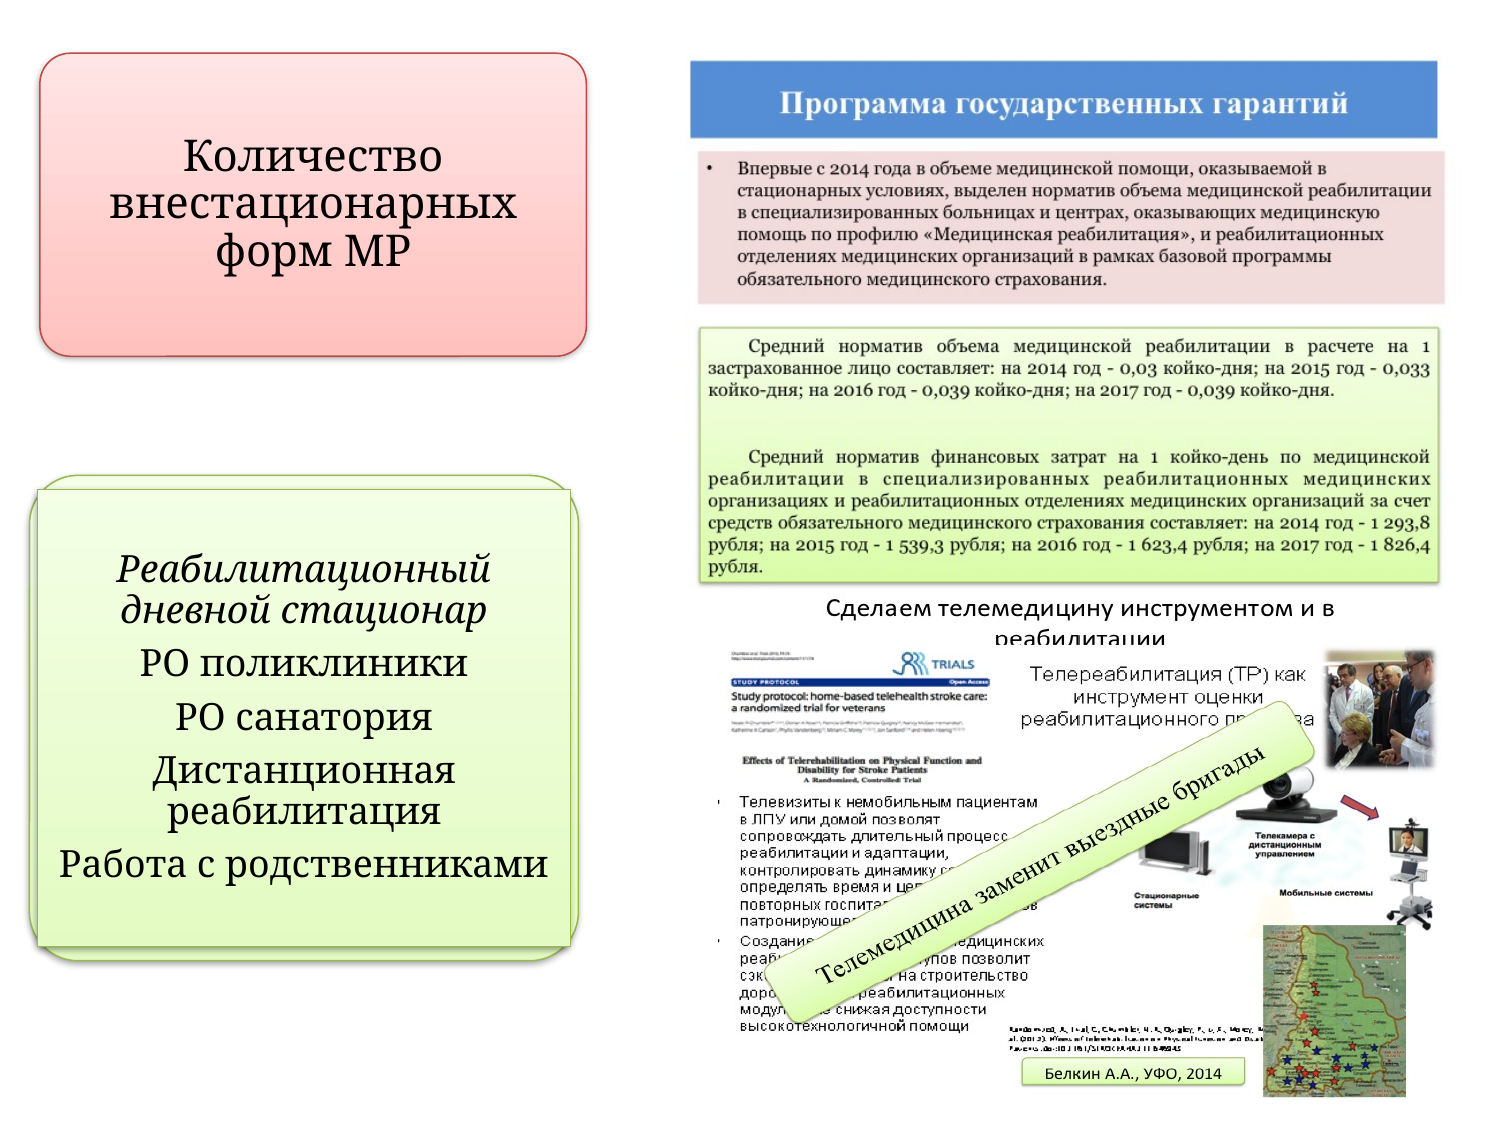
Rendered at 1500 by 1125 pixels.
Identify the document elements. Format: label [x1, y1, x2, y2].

text_box [39, 52, 587, 357]
text_box [29, 475, 579, 961]
picture [649, 36, 1479, 1098]
